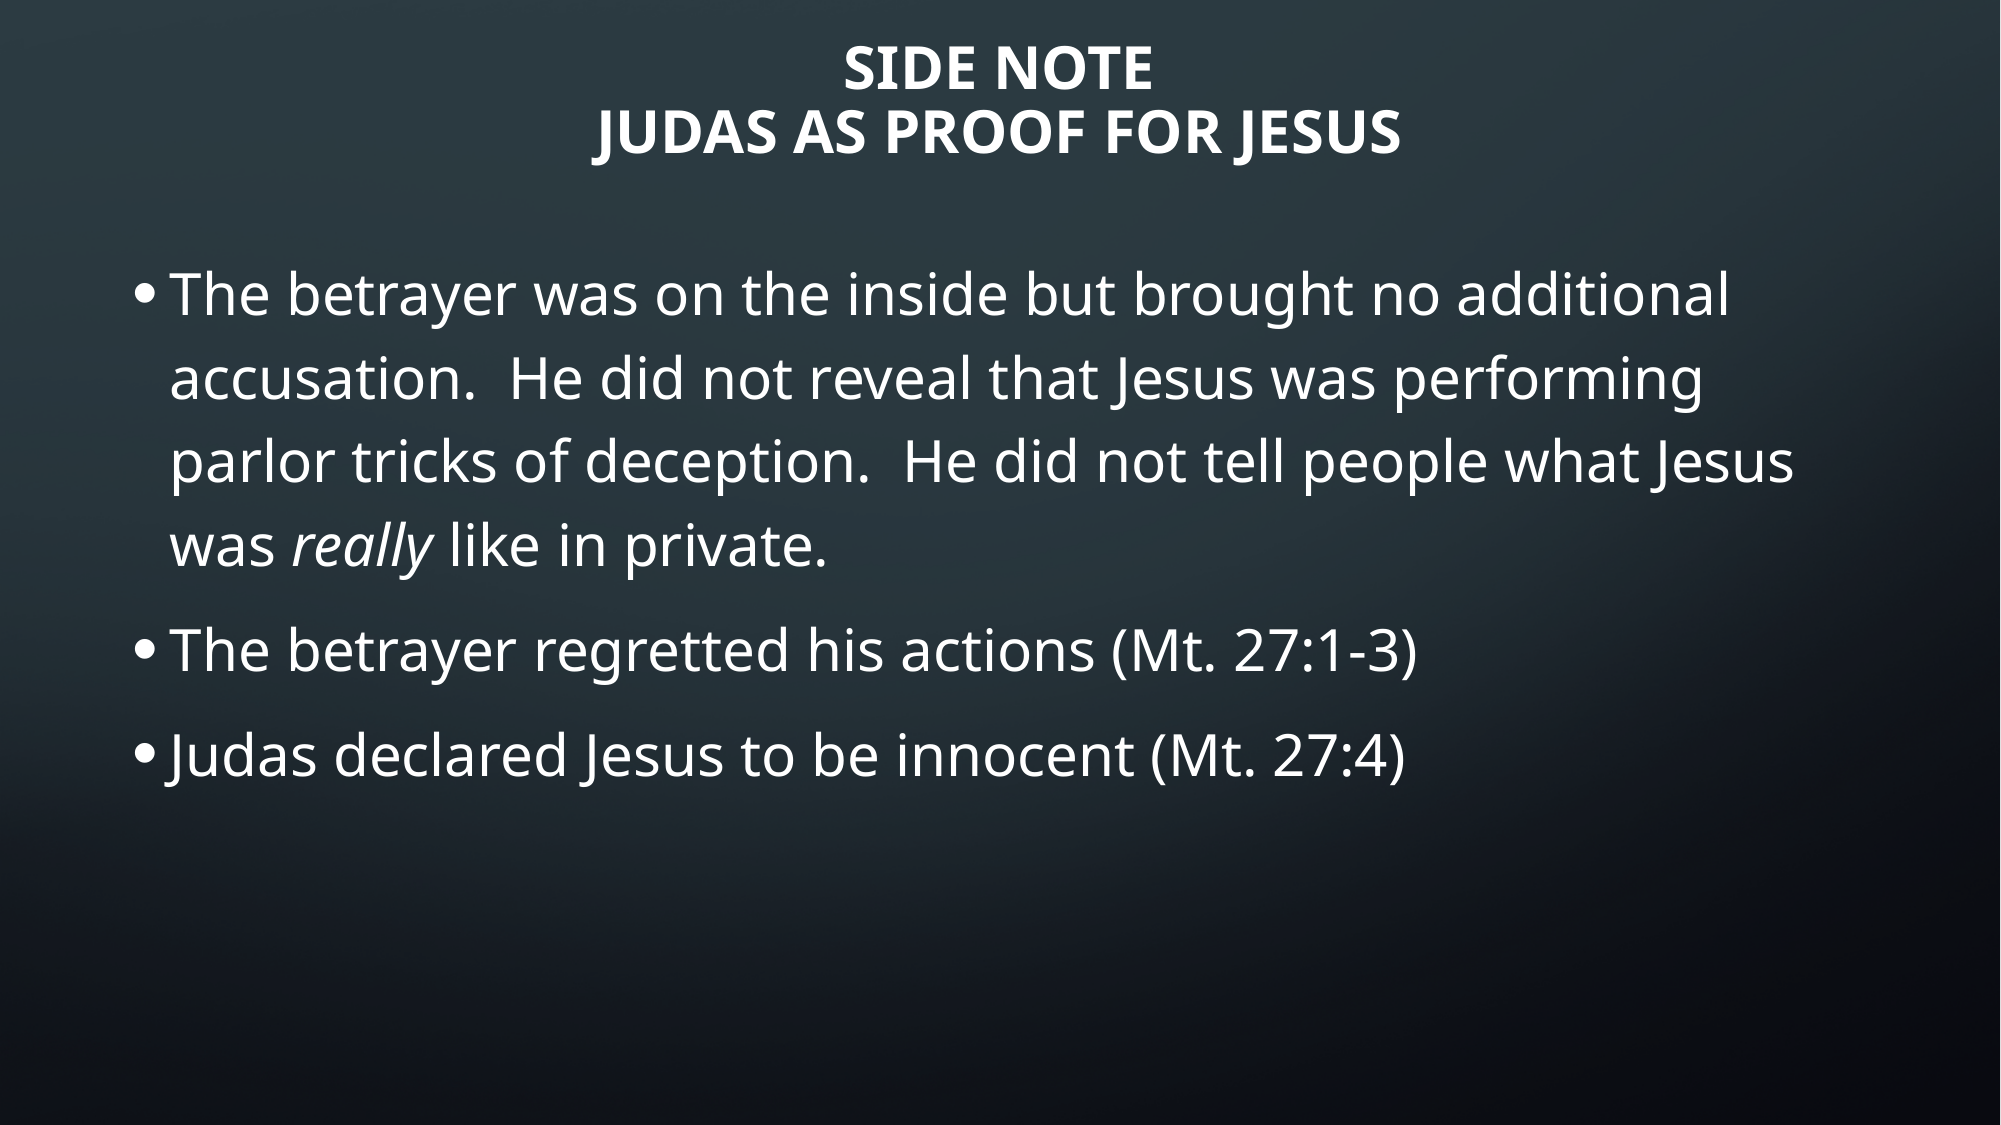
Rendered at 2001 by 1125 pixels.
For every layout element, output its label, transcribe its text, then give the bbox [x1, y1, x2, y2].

list The betrayer was on the inside but brought no additional accusation. He did not reveal that Jesus was performing parlor tricks of deception. He did not tell people what Jesus was really like in private. The betrayer regretted his actions (Mt. 27:1-3) Judas declared Jesus to be innocent (Mt. 27:4) [117, 235, 1883, 1043]
title SIDE NOTE Judas as proof for jesus [187, 29, 1813, 175]
